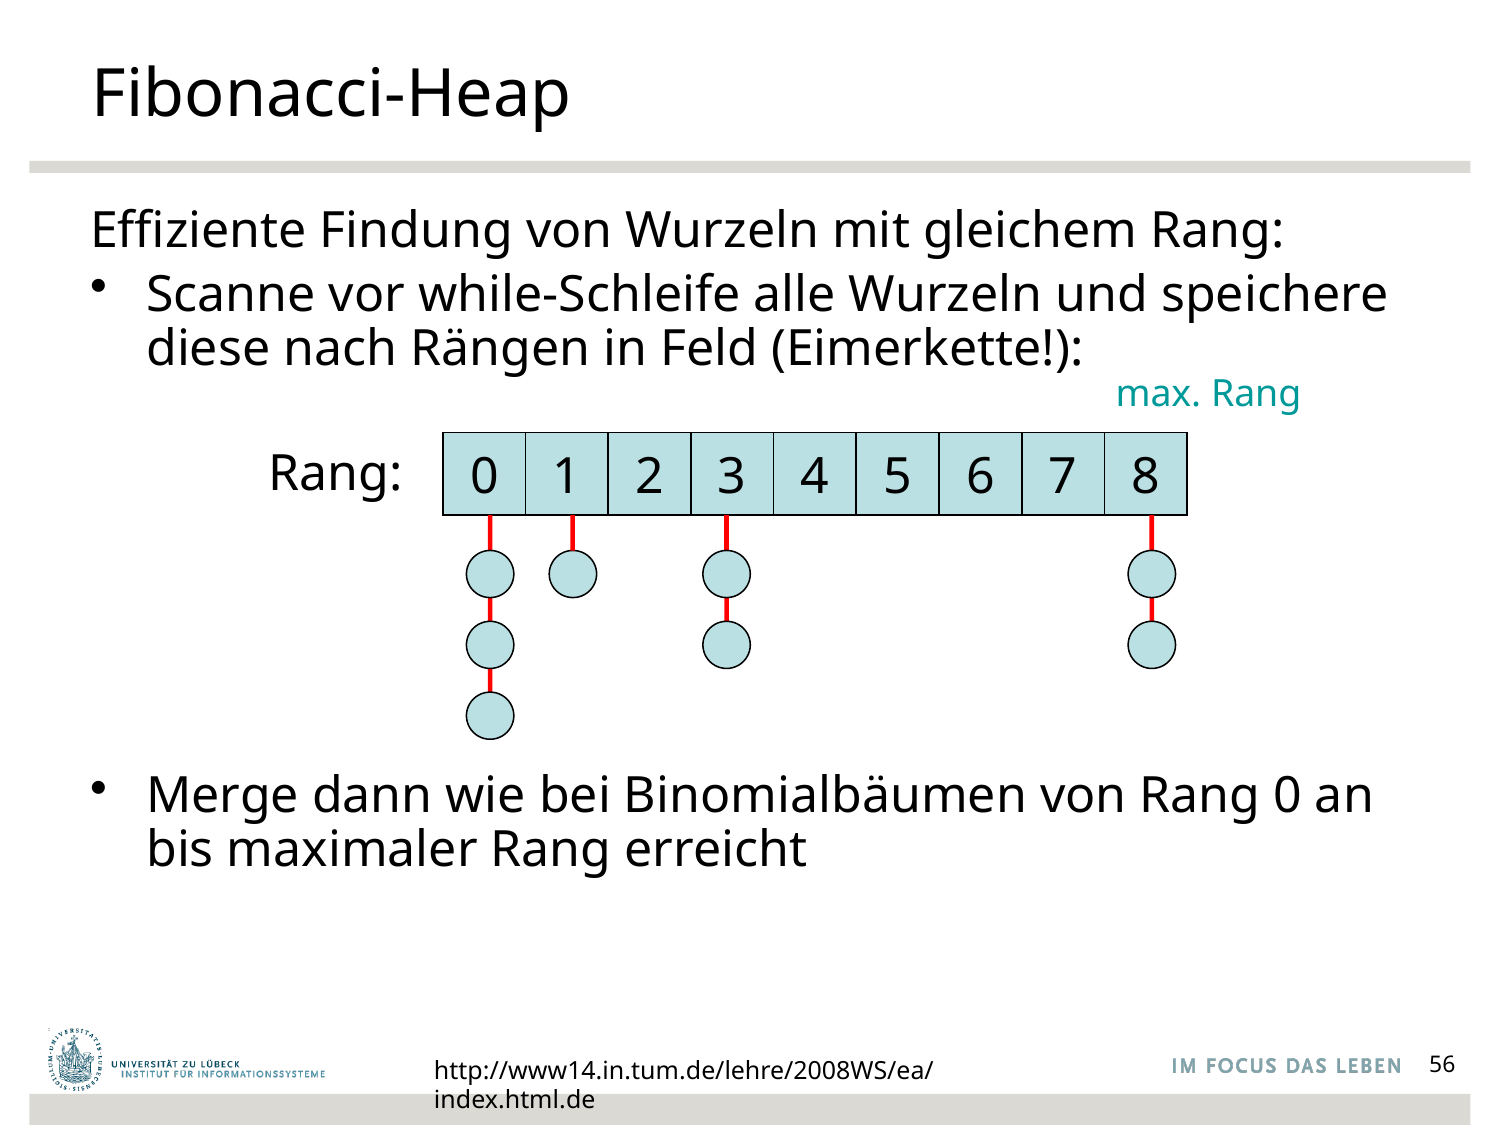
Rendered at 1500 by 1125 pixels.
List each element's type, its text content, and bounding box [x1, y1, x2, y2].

text_box [466, 692, 514, 740]
text_box 7 [1021, 432, 1104, 516]
list Effiziente Findung von Wurzeln mit gleichem Rang: Scanne vor while-Schleife alle Wurzeln und speichere diese nach Rängen in Feld (Eimerkette!): Merge dann wie bei Binomialbäumen von Rang 0 an bis maximaler Rang erreicht [75, 196, 1425, 1012]
text_box [466, 621, 514, 669]
text_box 8 [1104, 432, 1187, 516]
text_box 5 [856, 432, 938, 516]
text_box [549, 550, 597, 598]
text_box [702, 621, 751, 669]
picture [1173, 1058, 1305, 1073]
text_box [1128, 550, 1176, 598]
text_box 6 [938, 432, 1021, 516]
text_box 4 [773, 432, 856, 516]
slide_number 56 [1305, 1050, 1471, 1083]
text_box [466, 550, 514, 598]
text_box 2 [608, 432, 690, 516]
text_box [1128, 621, 1176, 669]
text_box 3 [690, 432, 773, 516]
text_box [702, 550, 751, 598]
text_box Rang: [253, 432, 418, 508]
text_box http://www14.in.tum.de/lehre/2008WS/ea/index.html.de [419, 1046, 1046, 1122]
title Fibonacci-Heap [76, 42, 1427, 126]
text_box 1 [525, 432, 608, 516]
text_box 0 [442, 432, 525, 516]
text_box max. Rang [1100, 361, 1327, 422]
